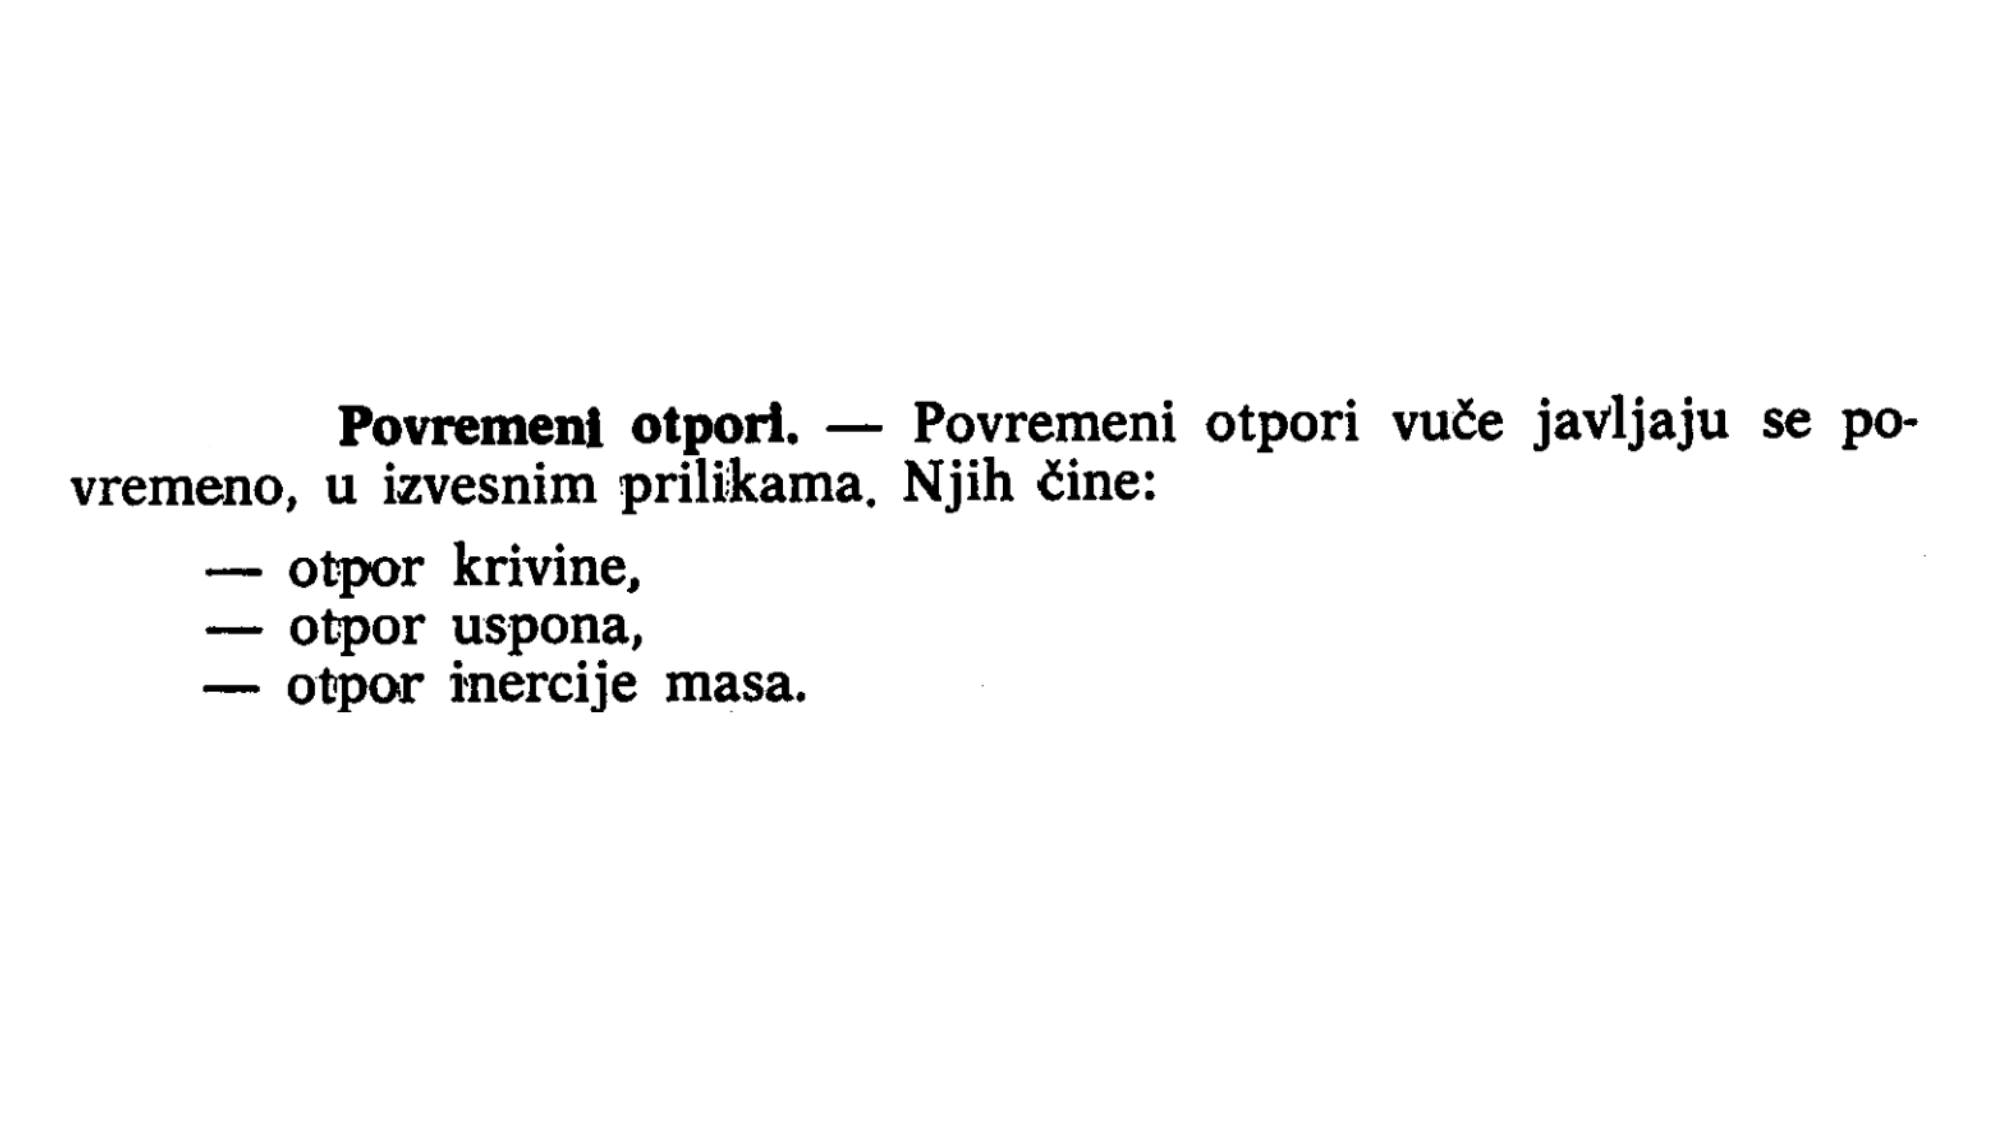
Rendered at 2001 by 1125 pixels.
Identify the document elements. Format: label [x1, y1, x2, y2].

picture [62, 238, 1935, 886]
